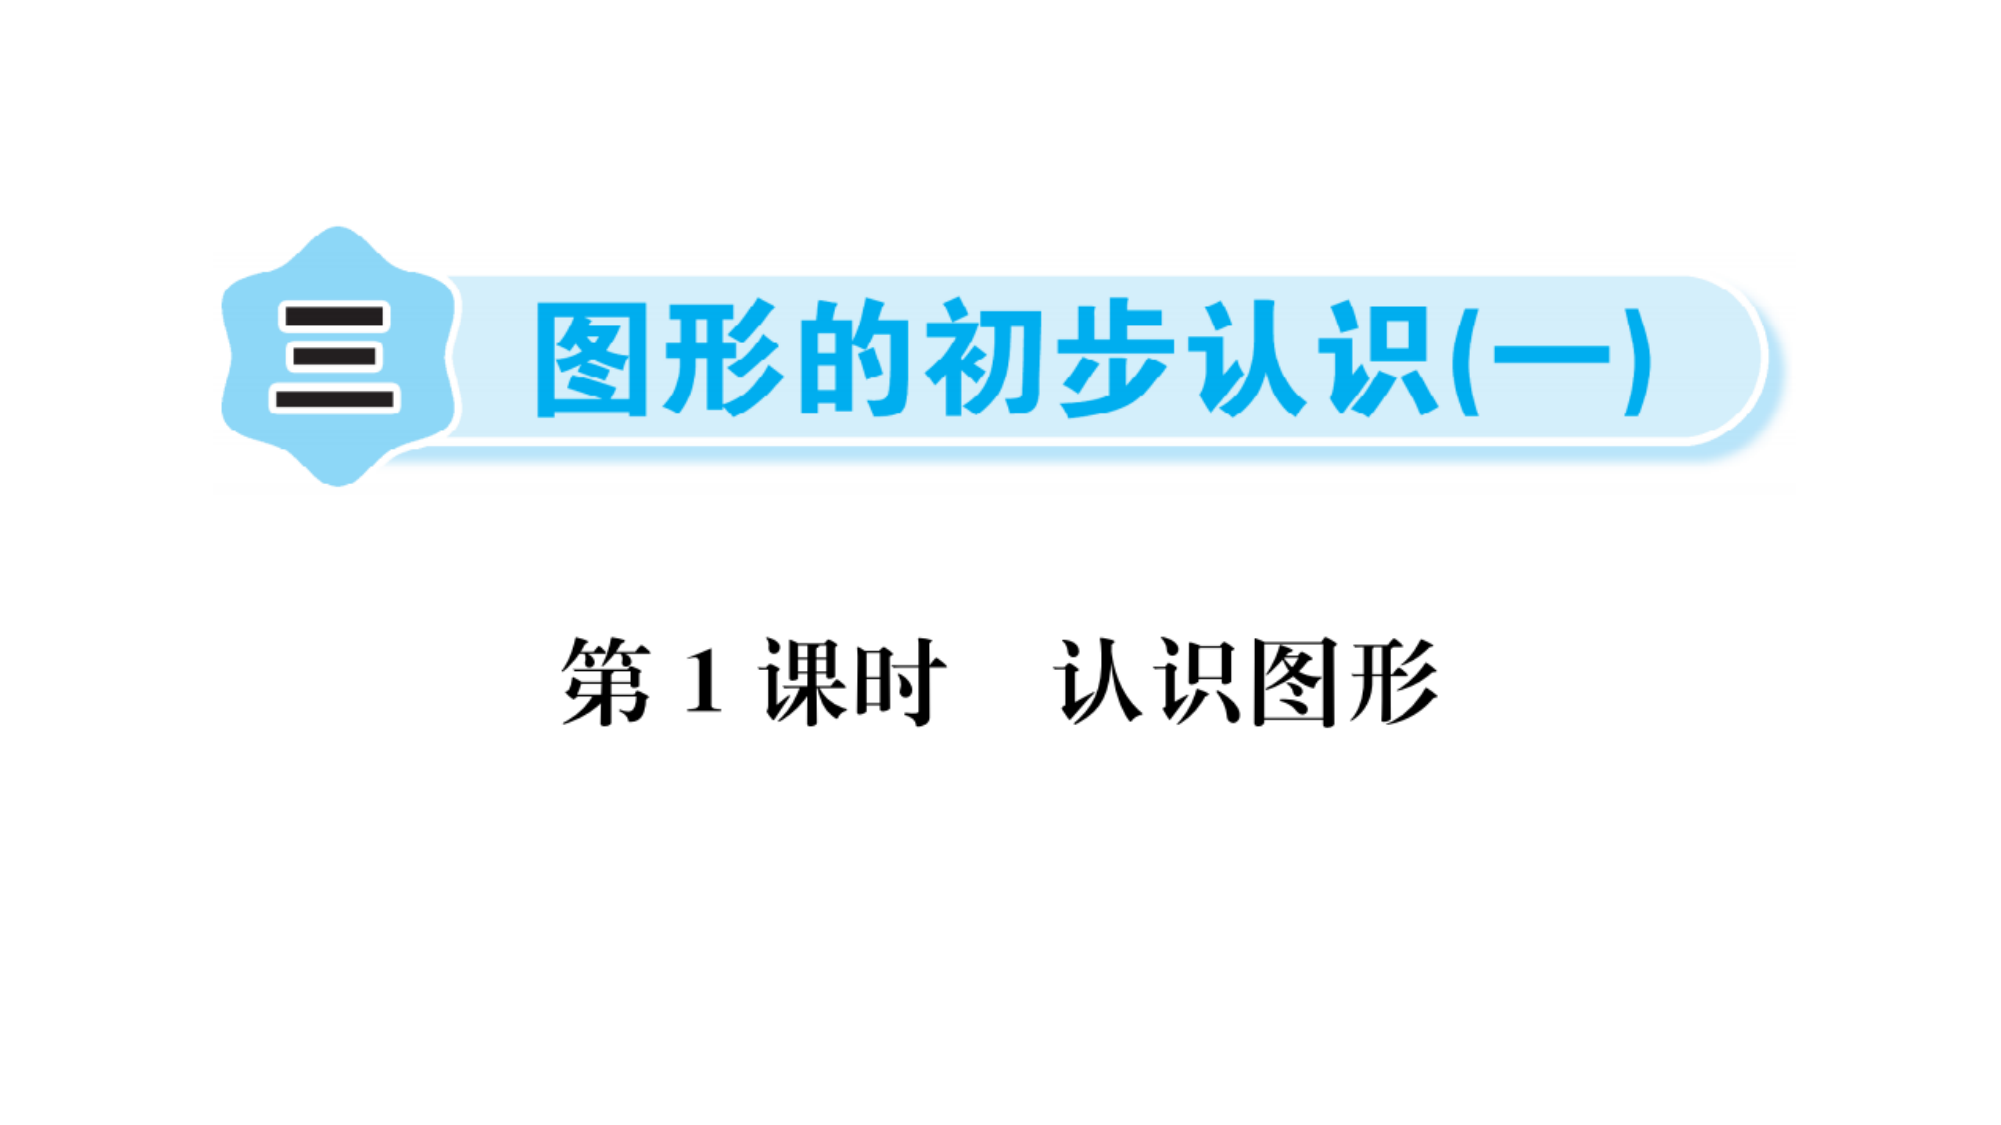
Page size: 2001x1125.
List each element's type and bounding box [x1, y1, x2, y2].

picture [200, 208, 1800, 495]
picture [537, 593, 1463, 747]
